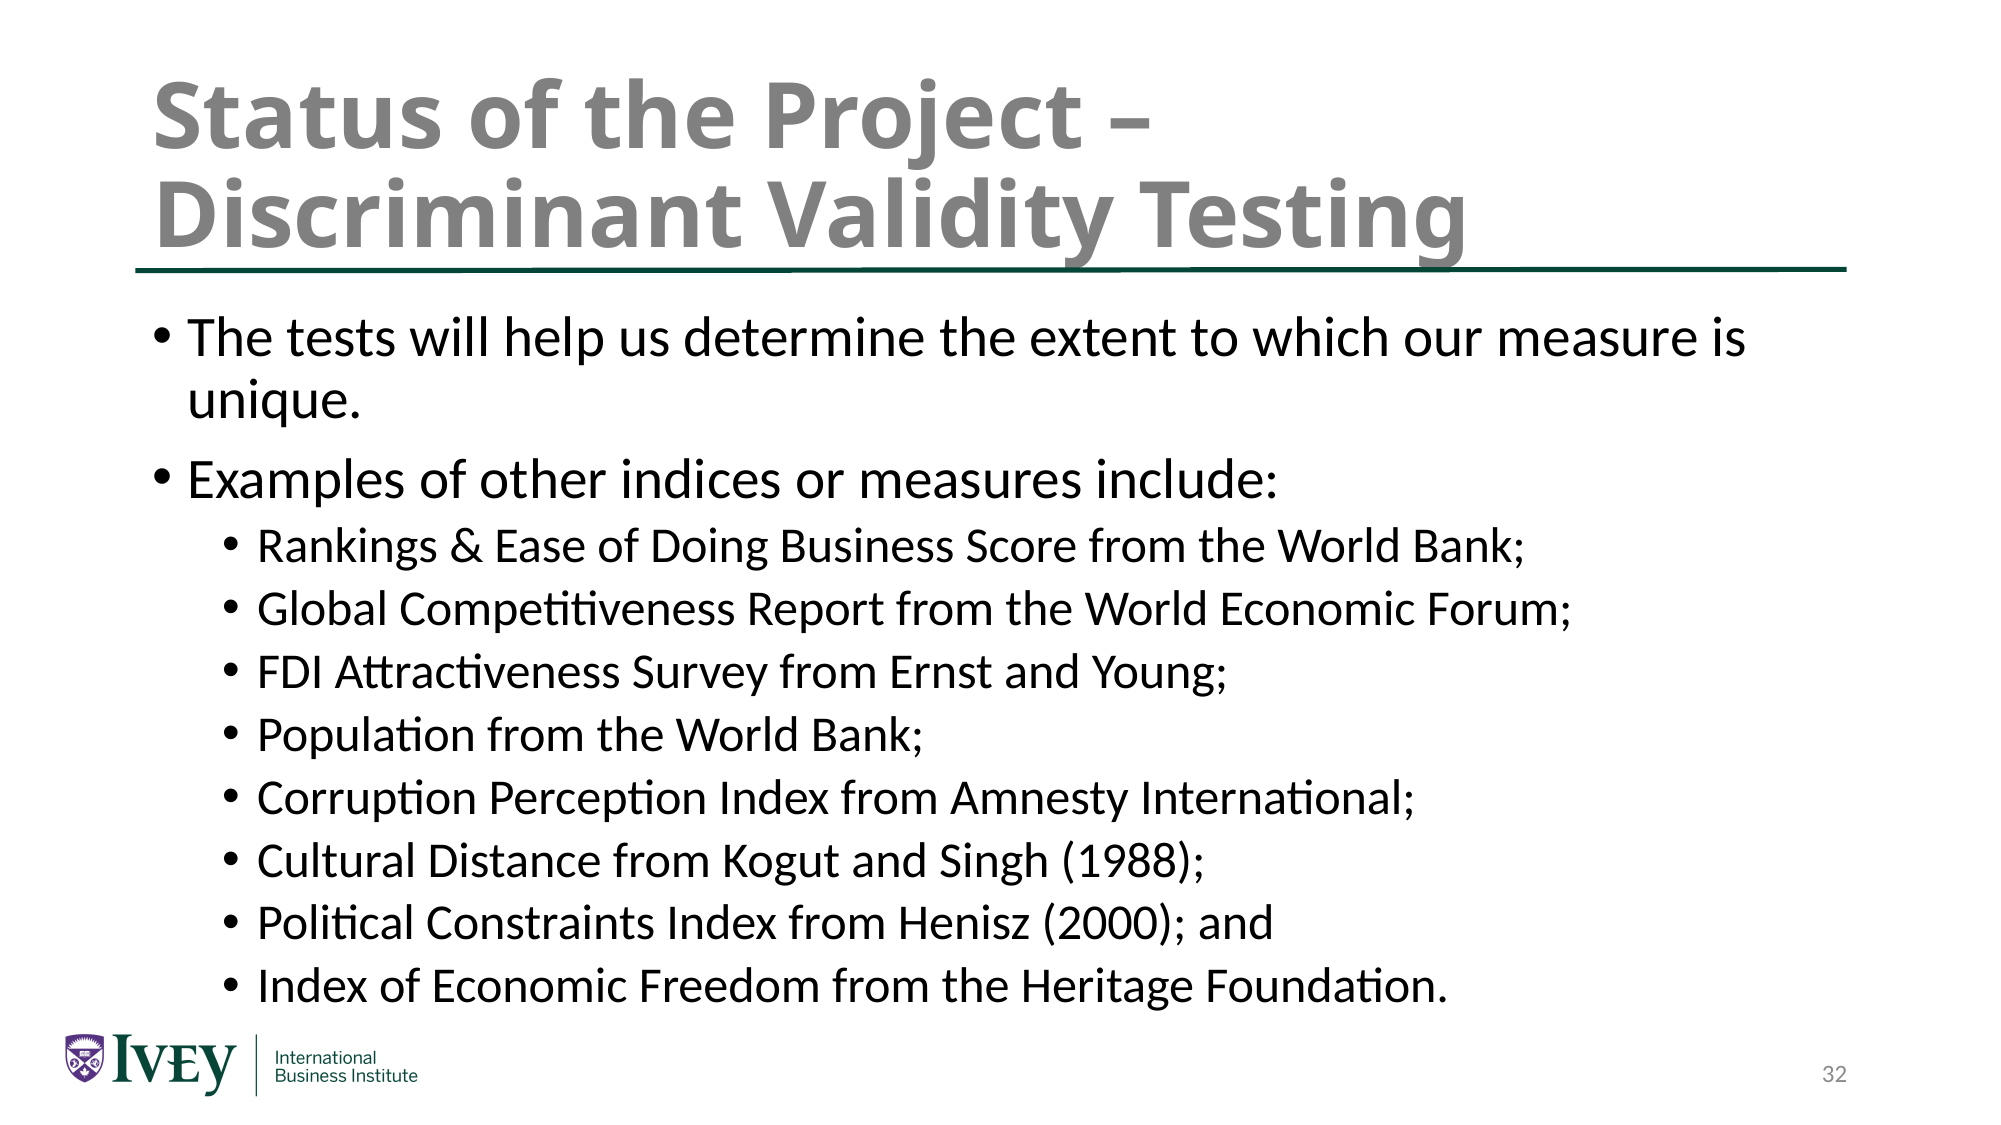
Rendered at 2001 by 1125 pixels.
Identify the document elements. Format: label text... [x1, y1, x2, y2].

list The tests will help us determine the extent to which our measure is unique. Examples of other indices or measures include: Rankings & Ease of Doing Business Score from the World Bank; Global Competitiveness Report from the World Economic Forum; FDI Attractiveness Survey from Ernst and Young; Population from the World Bank; Corruption Perception Index from Amnesty International; Cultural Distance from Kogut and Singh (1988); Political Constraints Index from Henisz (2000); and Index of Economic Freedom from the Heritage Foundation. [137, 299, 1863, 1027]
picture [51, 1026, 429, 1103]
title Status of the Project – Discriminant Validity Testing [137, 59, 1863, 278]
slide_number 32 [1412, 1042, 1863, 1103]
